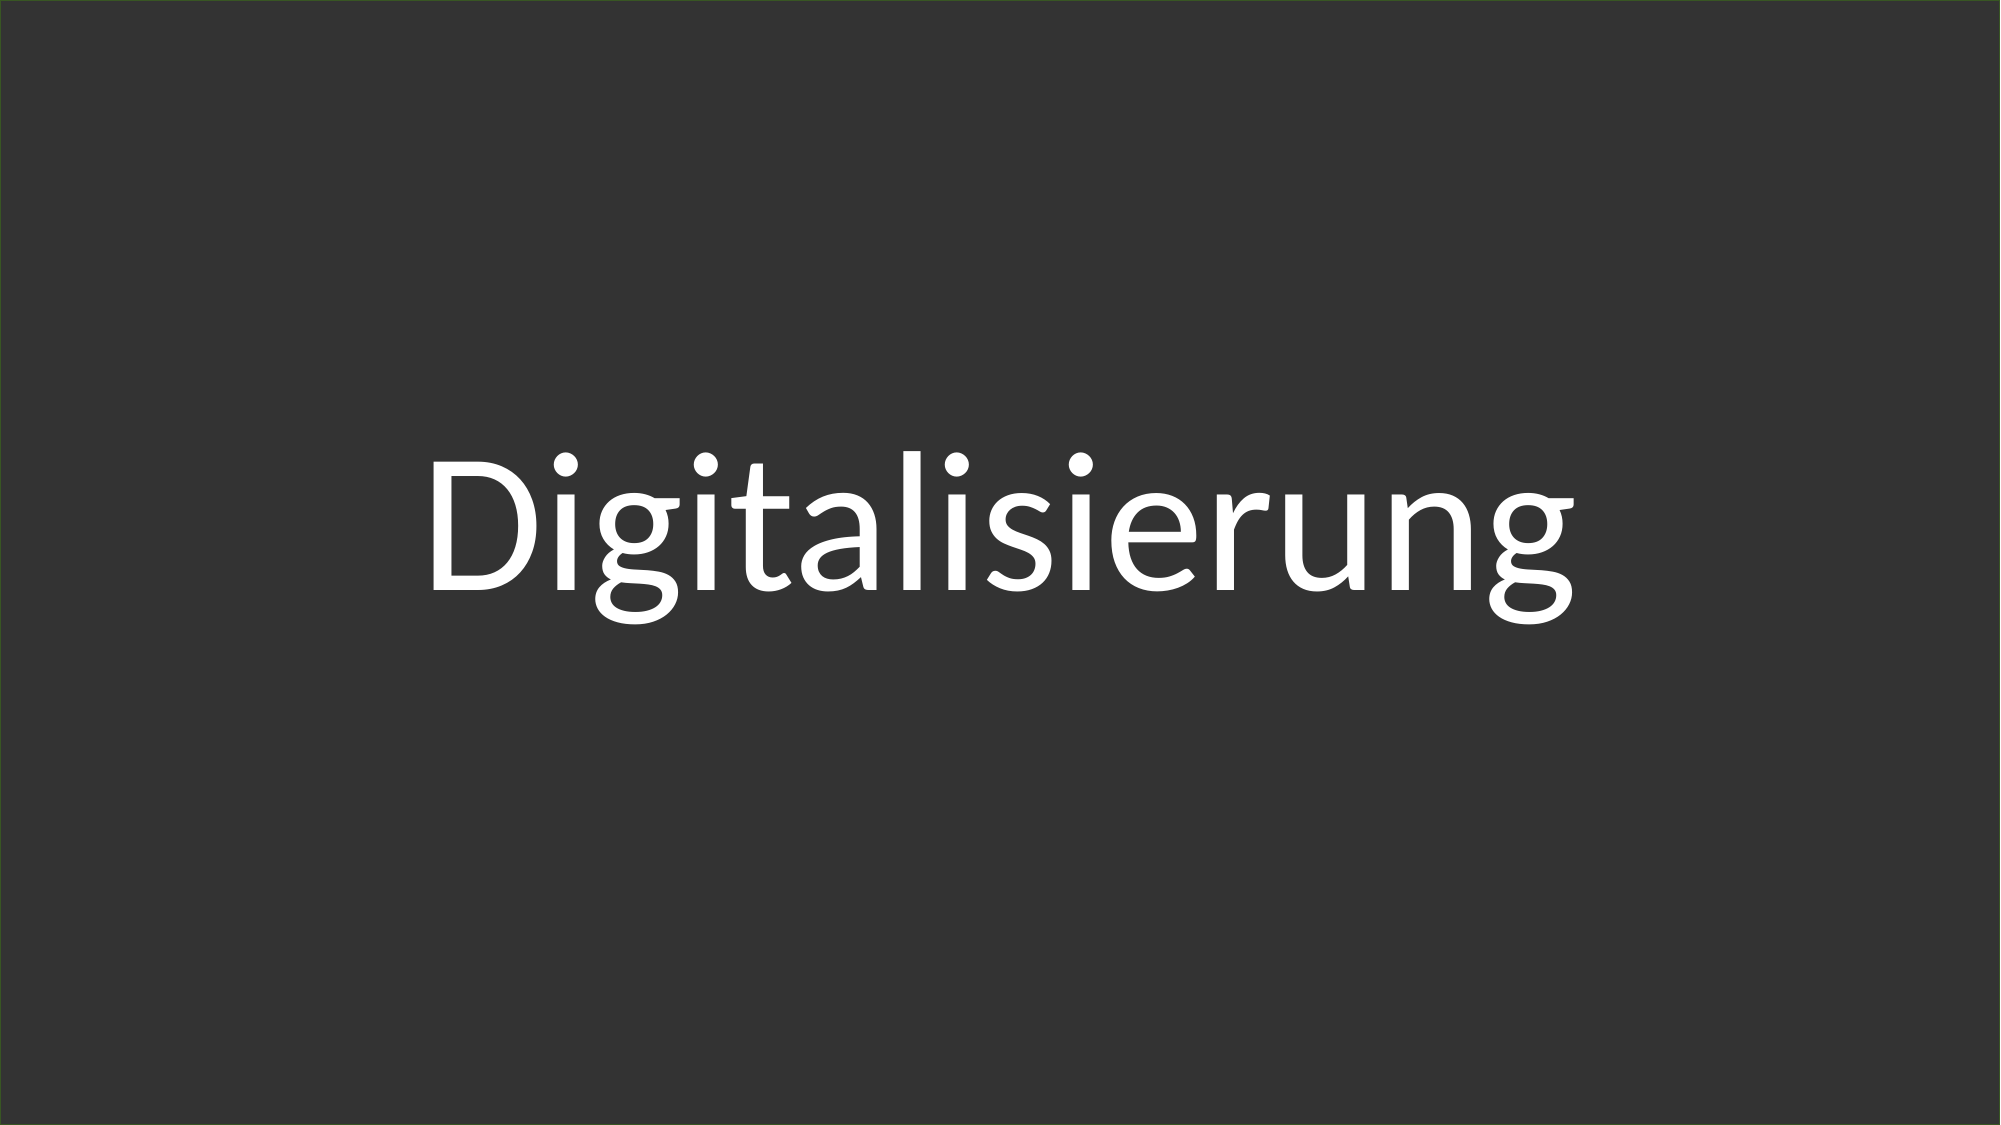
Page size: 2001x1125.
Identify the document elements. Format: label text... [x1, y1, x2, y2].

text_box Digitalisierung [405, 382, 1595, 638]
text_box [0, 0, 2000, 1125]
